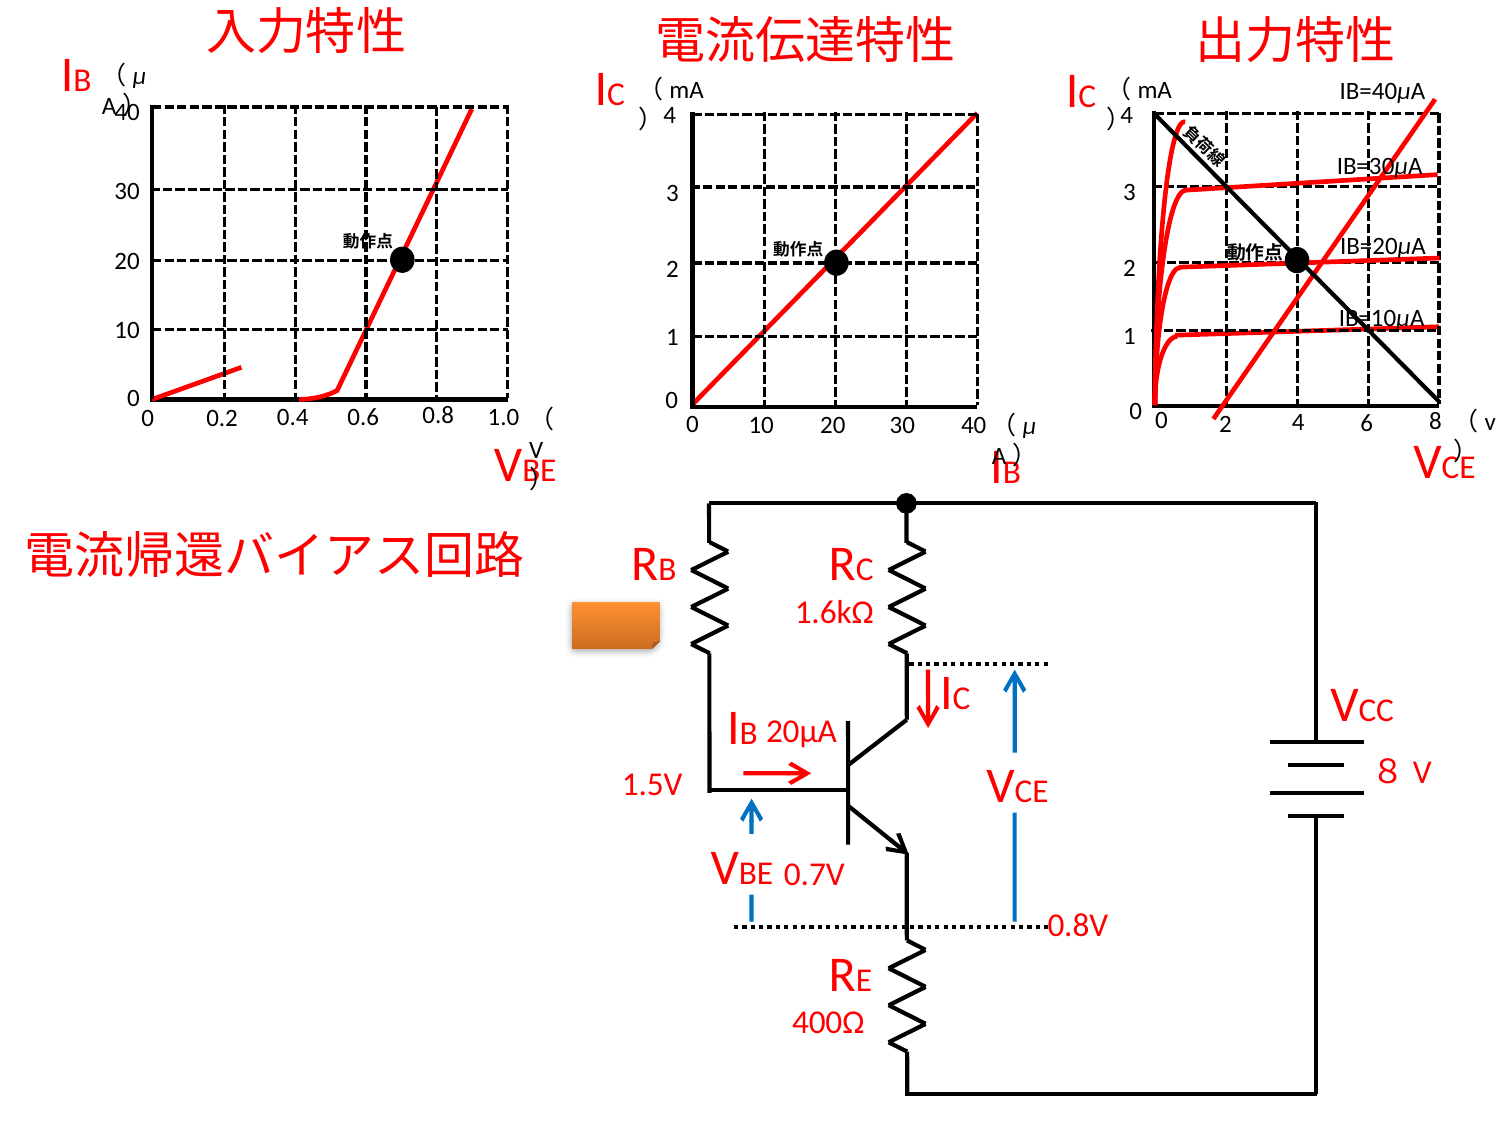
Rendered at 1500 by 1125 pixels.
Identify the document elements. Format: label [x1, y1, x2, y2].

text_box [905, 815, 1345, 1095]
text_box [9, 0, 1500, 1092]
